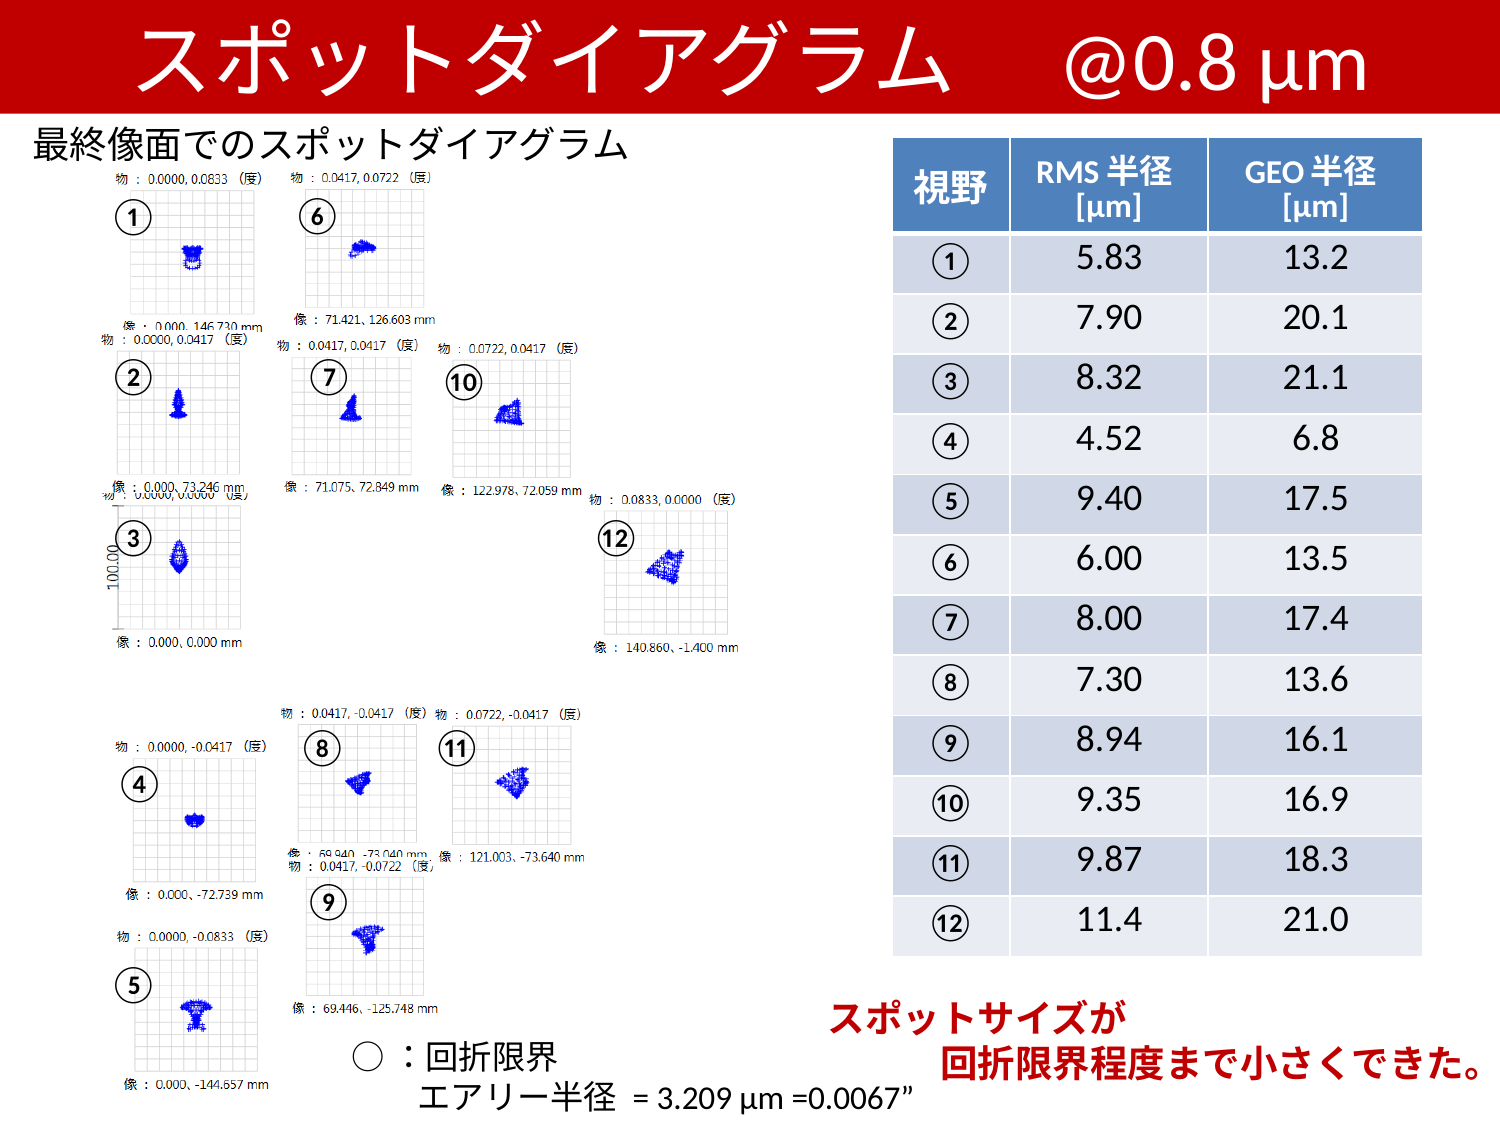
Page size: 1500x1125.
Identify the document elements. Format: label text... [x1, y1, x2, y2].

table_cell 13.2 [1209, 236, 1422, 293]
text_box 最終像面でのスポットダイアグラム [17, 113, 645, 174]
table_cell 9.87 [1011, 837, 1207, 895]
table_cell 21.1 [1209, 355, 1422, 413]
table_cell 16.9 [1209, 777, 1422, 835]
table_cell ⑥ [893, 536, 1009, 594]
picture [288, 172, 444, 183]
picture [650, 491, 744, 656]
table_cell 7.90 [1011, 295, 1207, 353]
table_cell 4.52 [1011, 415, 1207, 474]
table_cell 18.3 [1209, 837, 1422, 895]
table_header GEO半径[μm] [1209, 138, 1422, 231]
table_cell 17.4 [1209, 596, 1422, 654]
table_cell ⑧ [893, 656, 1009, 715]
table_cell 6.8 [1209, 415, 1422, 474]
table_cell 13.5 [1209, 536, 1422, 594]
table_cell ⑦ [893, 596, 1009, 654]
table_cell ③ [893, 355, 1009, 413]
table_cell 7.30 [1011, 656, 1207, 715]
table_cell ⑨ [893, 716, 1009, 775]
table_cell 20.1 [1209, 295, 1422, 353]
table_cell ⑪ [893, 837, 1009, 895]
text_box ○：回折限界 エアリー半径 = 3.209 μm =0.0067” [336, 1029, 998, 1124]
table_cell ⑫ [893, 897, 1009, 956]
table_cell 8.94 [1011, 716, 1207, 775]
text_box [100, 183, 650, 1012]
picture [111, 1012, 275, 1093]
picture [111, 172, 270, 183]
table_cell 16.1 [1209, 716, 1422, 775]
table_header 視野 [893, 138, 1009, 231]
table_cell 8.00 [1011, 596, 1207, 654]
table_header RMS半径[μm] [1011, 138, 1207, 231]
table_cell 6.00 [1011, 536, 1207, 594]
table_cell ① [893, 236, 1009, 293]
table_cell 5.83 [1011, 236, 1207, 293]
table_cell 9.40 [1011, 475, 1207, 534]
table_cell ⑩ [893, 777, 1009, 835]
table_cell 11.4 [1011, 897, 1207, 956]
table_cell ② [893, 295, 1009, 353]
table_cell ⑤ [893, 475, 1009, 534]
table_cell 9.35 [1011, 777, 1207, 835]
table_cell ④ [893, 415, 1009, 474]
table_cell 21.0 [1209, 897, 1422, 956]
table_cell 13.6 [1209, 656, 1422, 715]
text_box スポットサイズが 回折限界程度まで小さくできた。 [812, 987, 1500, 1093]
table_cell 8.32 [1011, 355, 1207, 413]
table_cell 17.5 [1209, 475, 1422, 534]
text_box スポットダイアグラム @0.8 μm [0, 0, 1500, 116]
